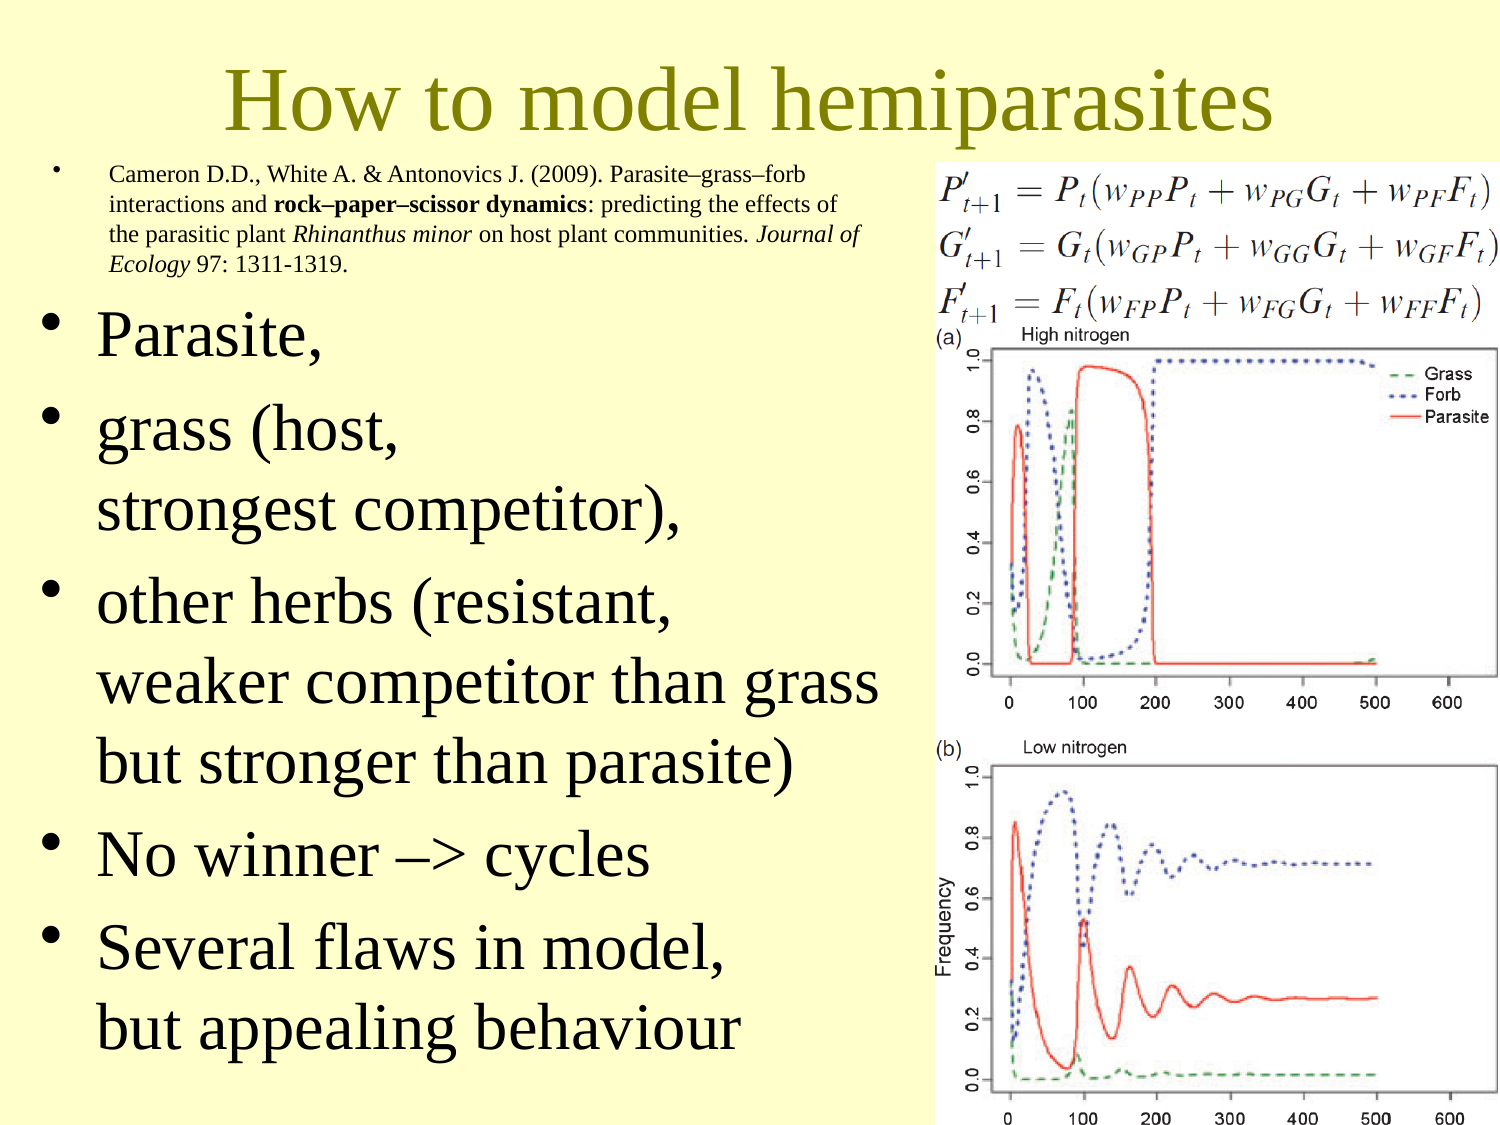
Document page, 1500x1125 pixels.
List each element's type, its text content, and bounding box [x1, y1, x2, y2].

text_box Parasite, grass (host, strongest competitor), other herbs (resistant, weaker competitor than grass but stronger than parasite) No winner –> cycles Several flaws in model, but appealing behaviour [24, 282, 903, 974]
picture [934, 162, 1500, 1125]
list Cameron D.D., White A. & Antonovics J. (2009). Parasite–grass–forb interactions and rock–paper–scissor dynamics: predicting the effects of the parasitic plant Rhinanthus minor on host plant communities. Journal of Ecology 97: 1311-1319. [37, 149, 875, 256]
title How to model hemiparasites [112, 0, 1388, 188]
